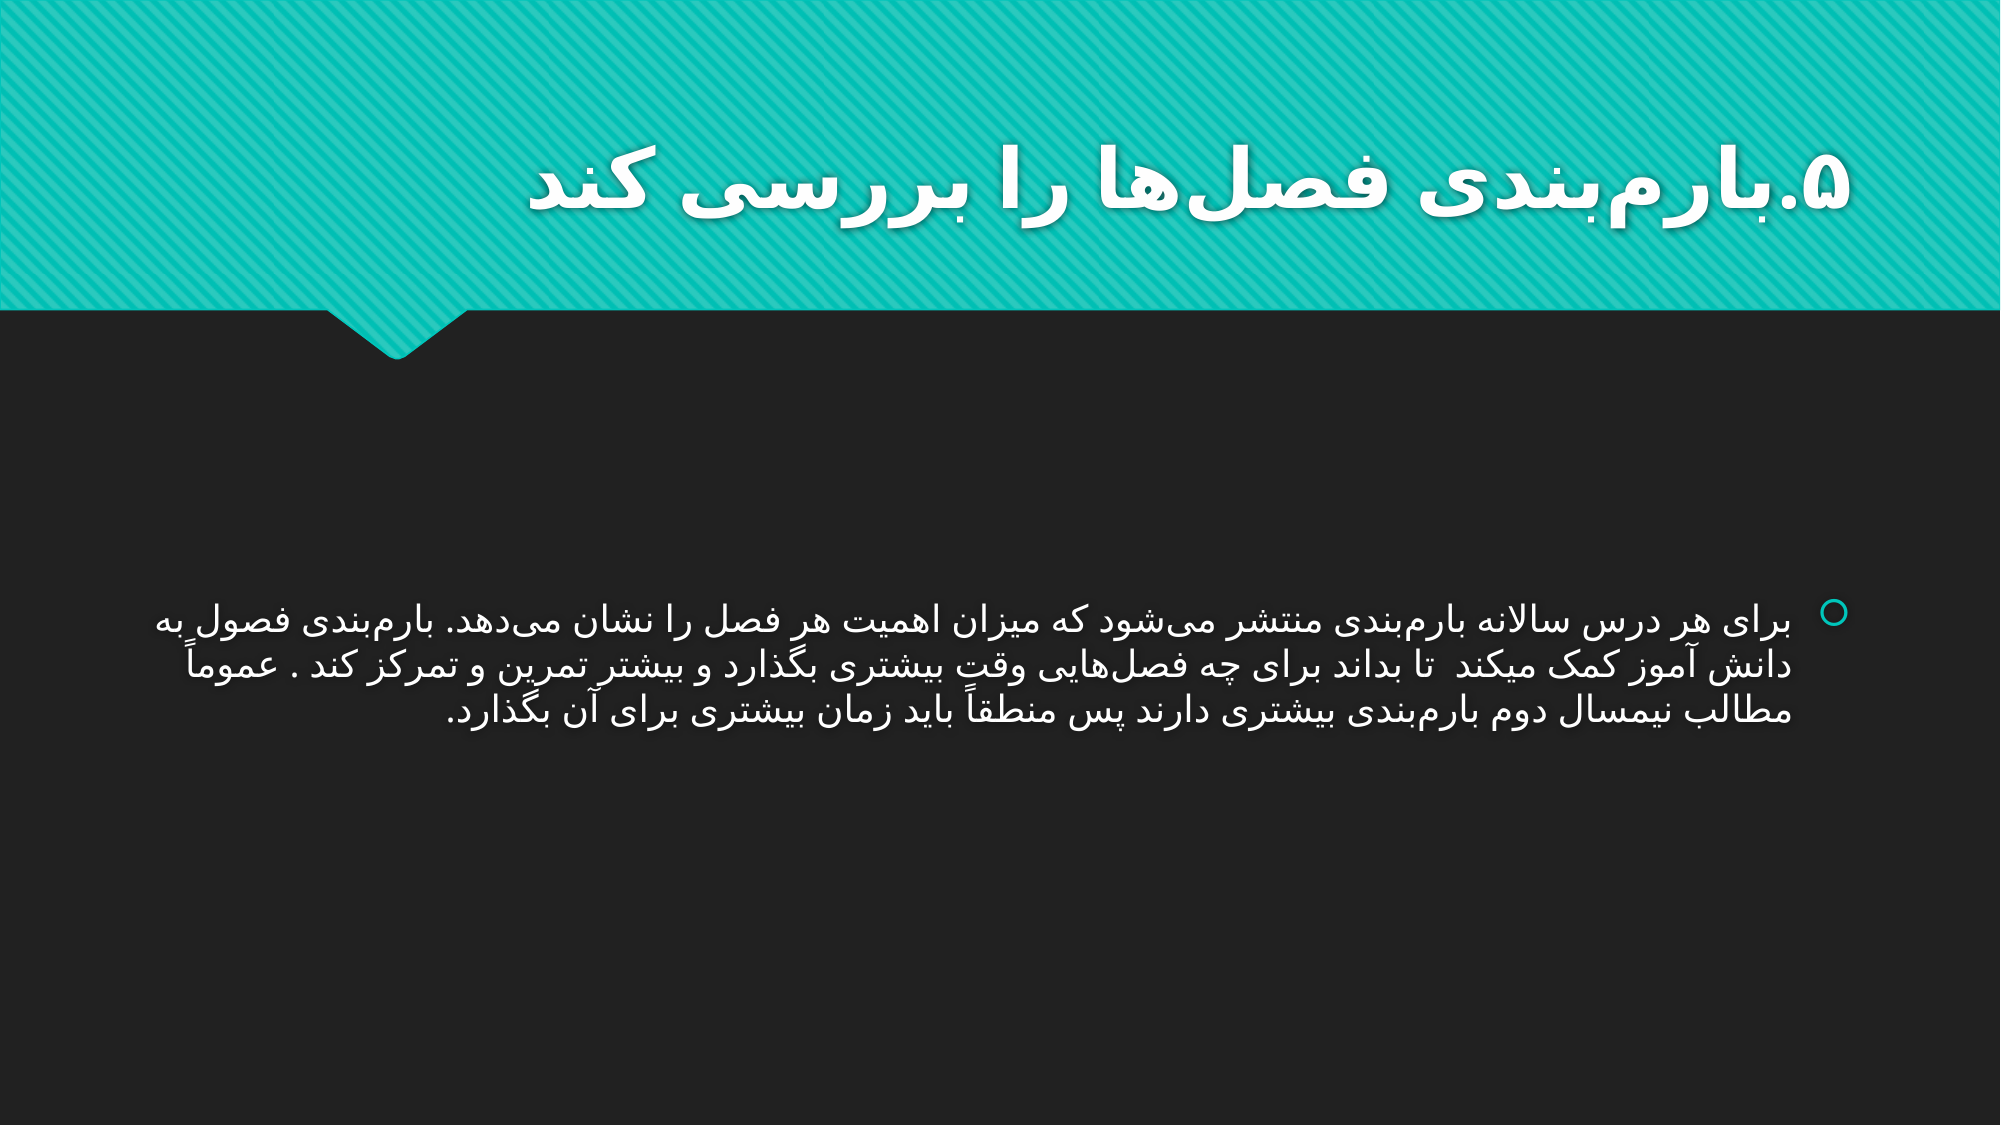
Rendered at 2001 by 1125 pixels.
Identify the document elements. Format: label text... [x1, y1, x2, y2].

list برای هر درس سالانه بارم‌بندی منتشر می‌شود که میزان اهمیت هر فصل را نشان می‌دهد. بارم‌بندی فصول به دانش آموز کمک میکند تا بداند برای چه فصل‌هایی وقت بیشتری بگذارد و بیشتر تمرین و تمرکز کند . عموماً مطالب نیمسال دوم بارم‌بندی بیشتری دارند پس منطقاً باید زمان بیشتری برای آن بگذارد. [134, 364, 1866, 962]
title ۵.بارم‌بندی فصل‌ها را بررسی کند [132, 73, 1868, 233]
